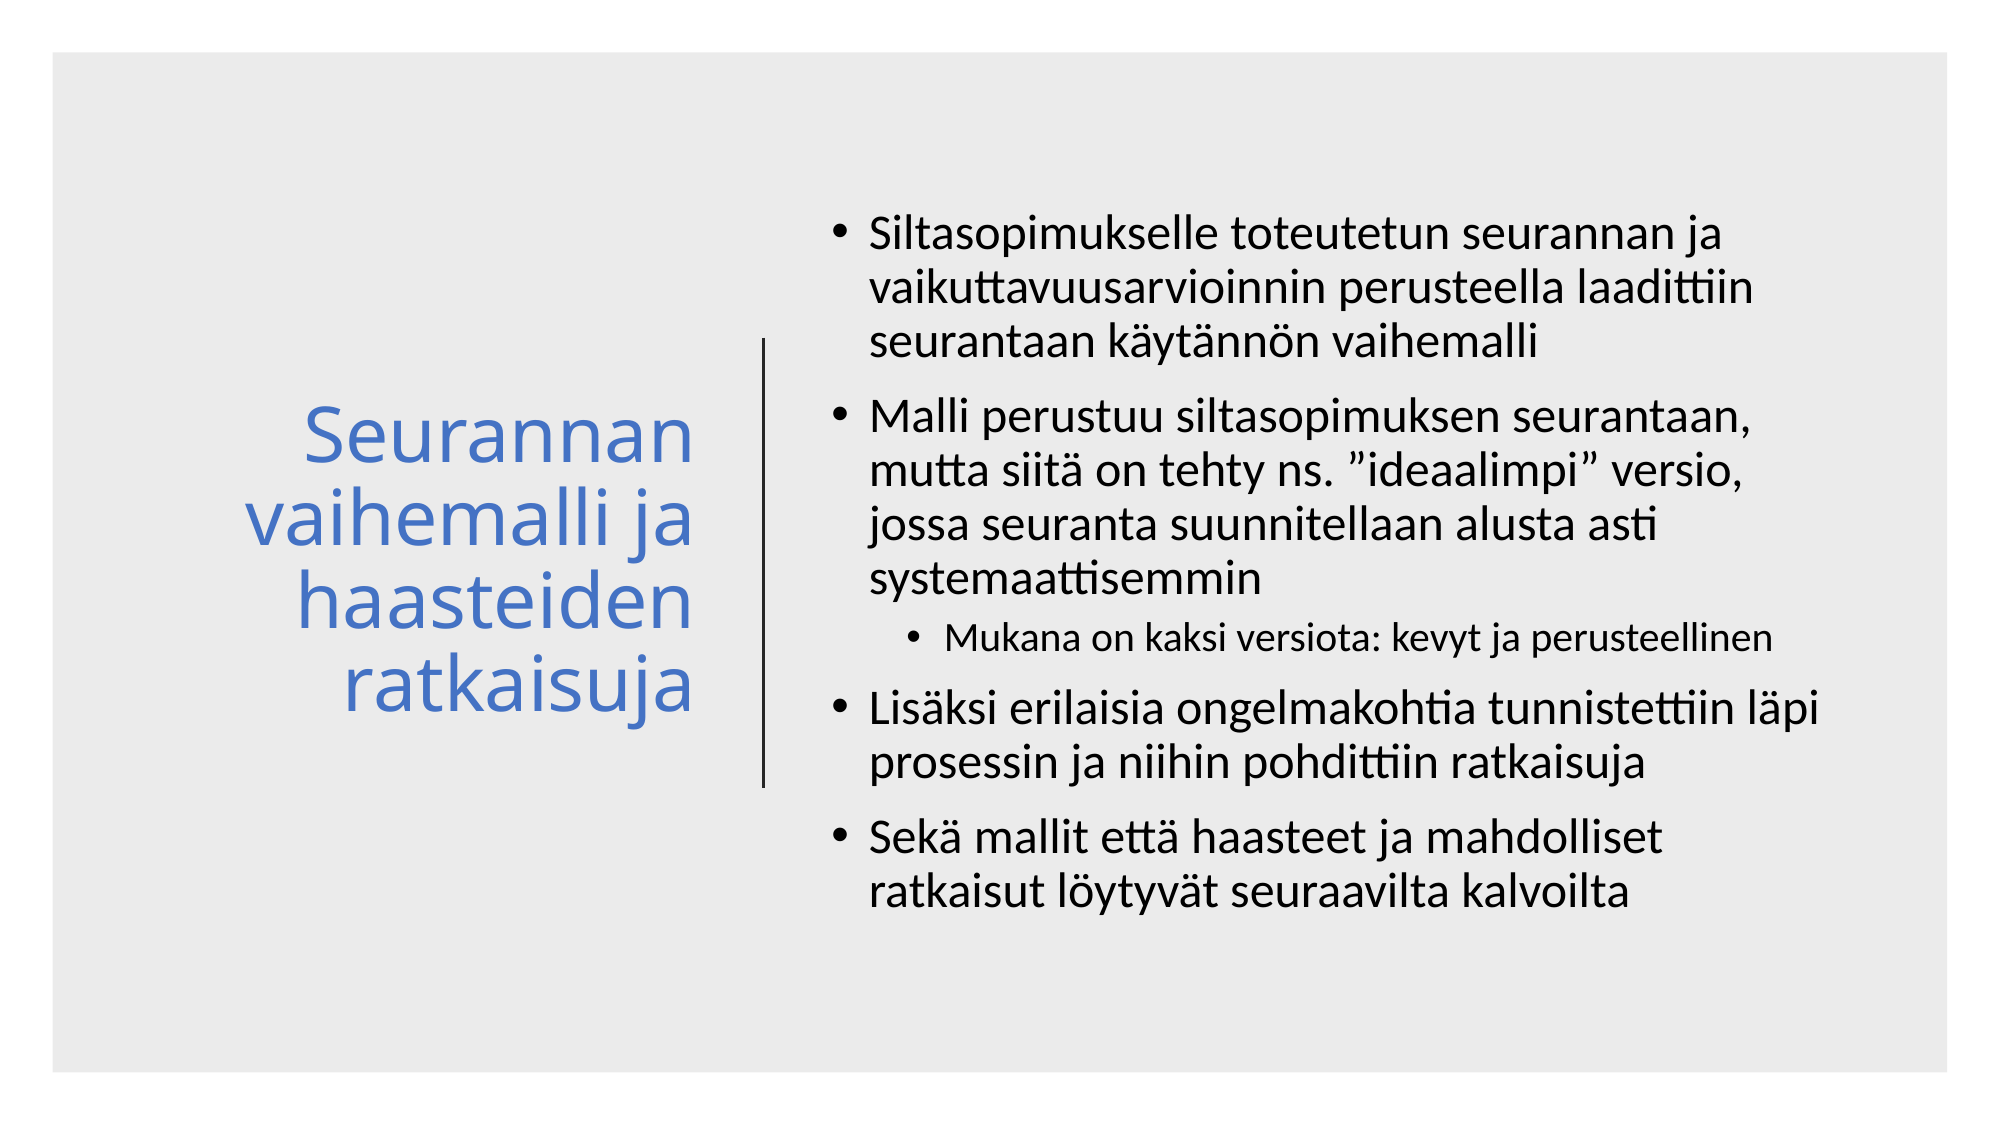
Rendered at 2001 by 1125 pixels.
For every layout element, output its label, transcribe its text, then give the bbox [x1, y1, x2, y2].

title Seurannan vaihemalli ja haasteiden ratkaisuja [137, 158, 711, 967]
list Siltasopimukselle toteutetun seurannan ja vaikuttavuusarvioinnin perusteella laadittiin seurantaan käytännön vaihemalli Malli perustuu siltasopimuksen seurantaan, mutta siitä on tehty ns. ”ideaalimpi” versio, jossa seuranta suunnitellaan alusta asti systemaattisemmin Mukana on kaksi versiota: kevyt ja perusteellinen Lisäksi erilaisia ongelmakohtia tunnistettiin läpi prosessin ja niihin pohdittiin ratkaisuja Sekä mallit että haasteet ja mahdolliset ratkaisut löytyvät seuraavilta kalvoilta [816, 158, 1863, 967]
text_box [52, 51, 1948, 1073]
